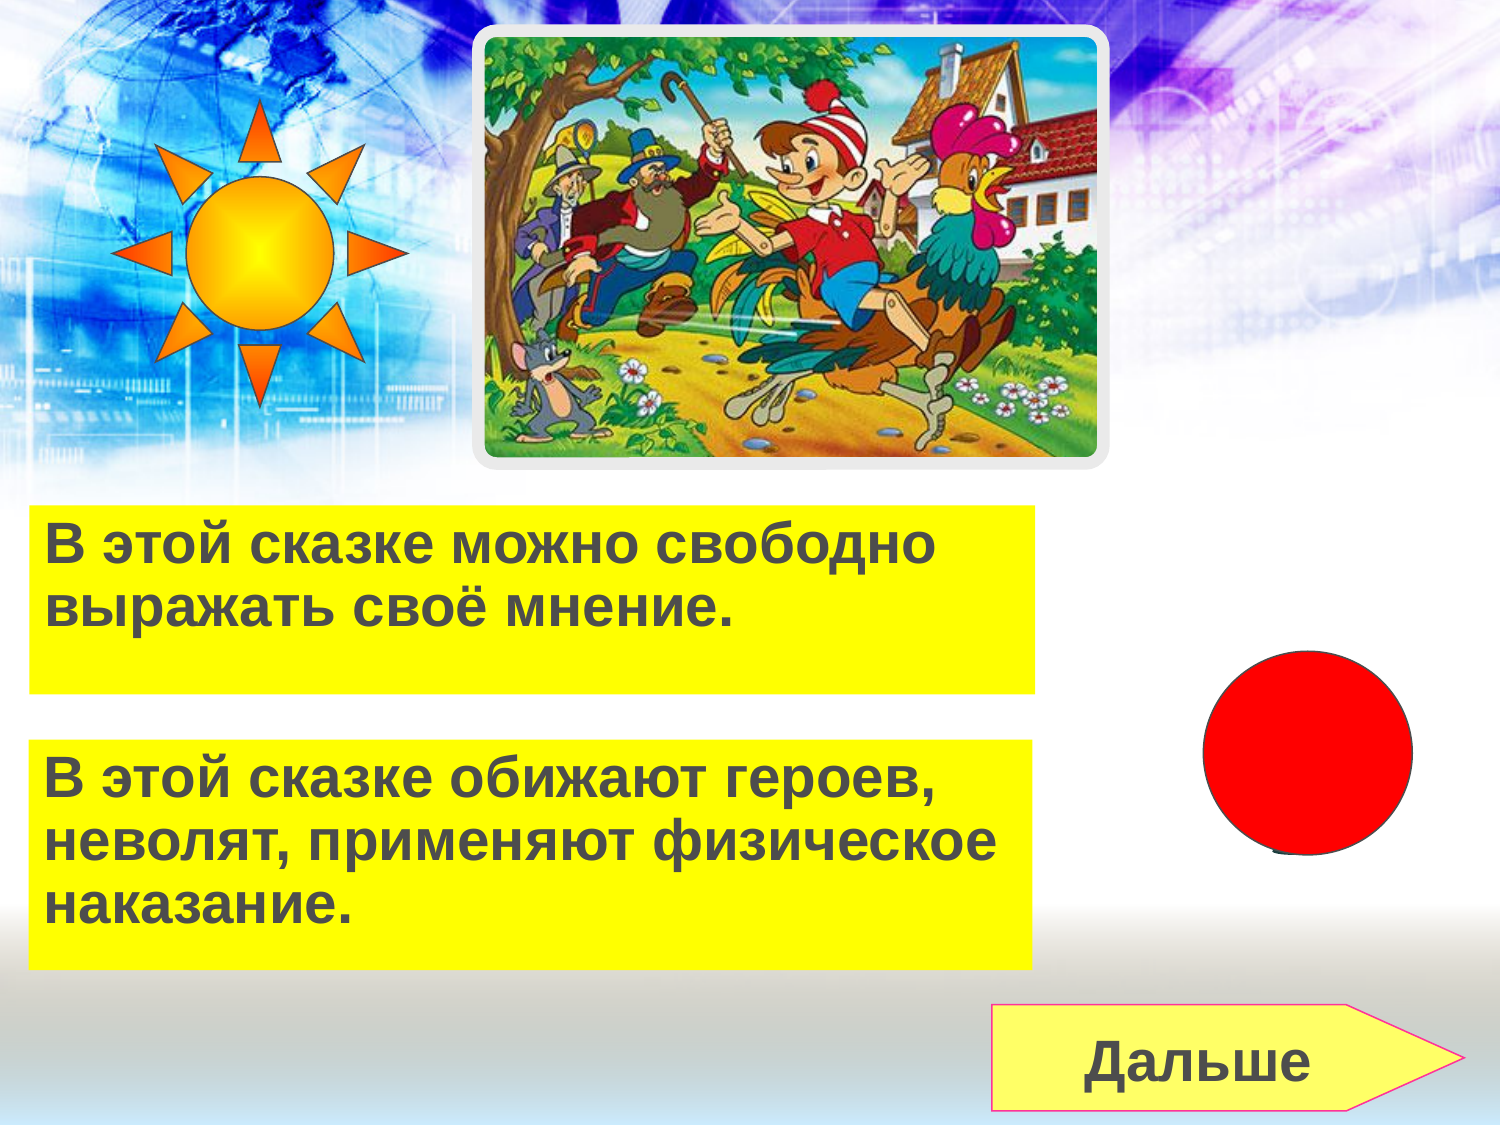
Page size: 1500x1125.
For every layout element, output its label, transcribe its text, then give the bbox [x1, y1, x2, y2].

text_box [347, 231, 408, 276]
text_box [238, 345, 282, 408]
text_box [112, 231, 172, 276]
text_box В этой сказке обижают героев, неволят, применяют физическое наказание. [28, 739, 1033, 971]
text_box [155, 144, 213, 205]
text_box [155, 302, 213, 363]
text_box [238, 99, 282, 162]
text_box Дальше [991, 1004, 1465, 1111]
text_box [186, 176, 334, 331]
picture [0, 0, 1500, 936]
list В этой сказке можно свободно выражать своё мнение. [29, 505, 1036, 695]
text_box [307, 144, 365, 205]
text_box [1203, 651, 1413, 804]
text_box [307, 302, 365, 363]
